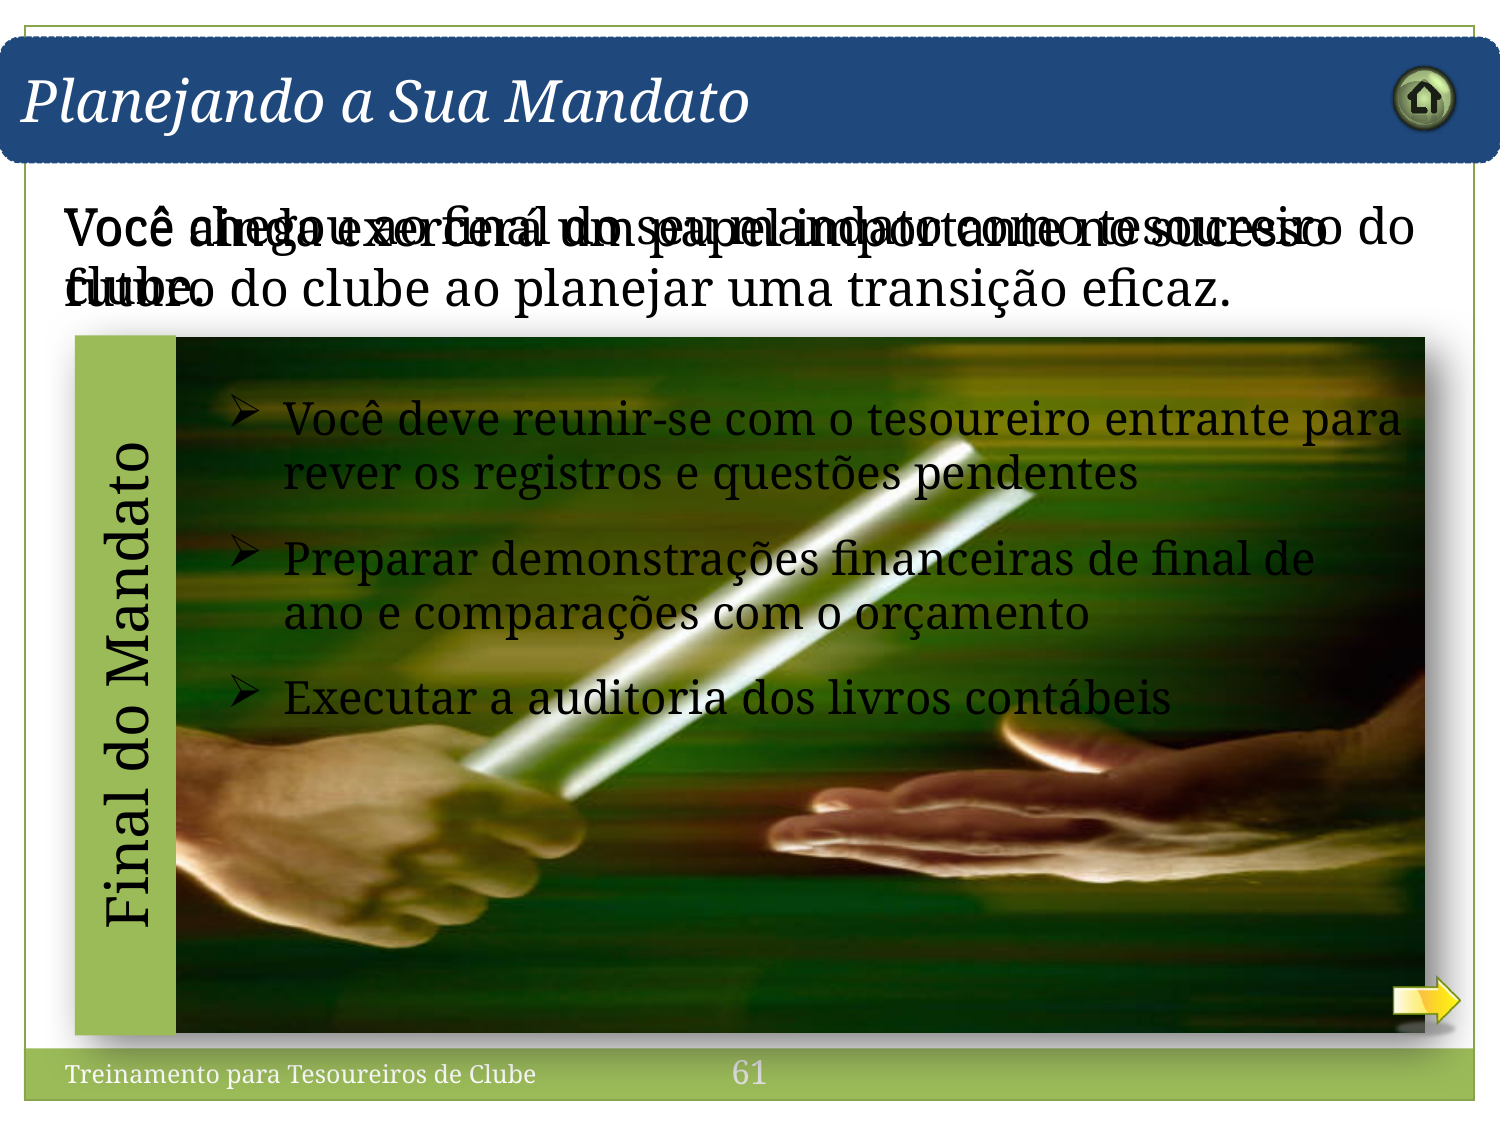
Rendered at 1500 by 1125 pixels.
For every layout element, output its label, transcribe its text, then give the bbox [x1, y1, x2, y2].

text_box Você ainda exercerá um papel importante no sucesso futuro do clube ao planejar uma transição eficaz. [50, 188, 1447, 324]
footer Treinamento para Tesoureiros de Clube [50, 1051, 638, 1112]
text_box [0, 37, 1500, 163]
slide_number 61 [699, 1044, 800, 1110]
picture [74, 336, 1463, 1038]
picture [1387, 62, 1460, 134]
